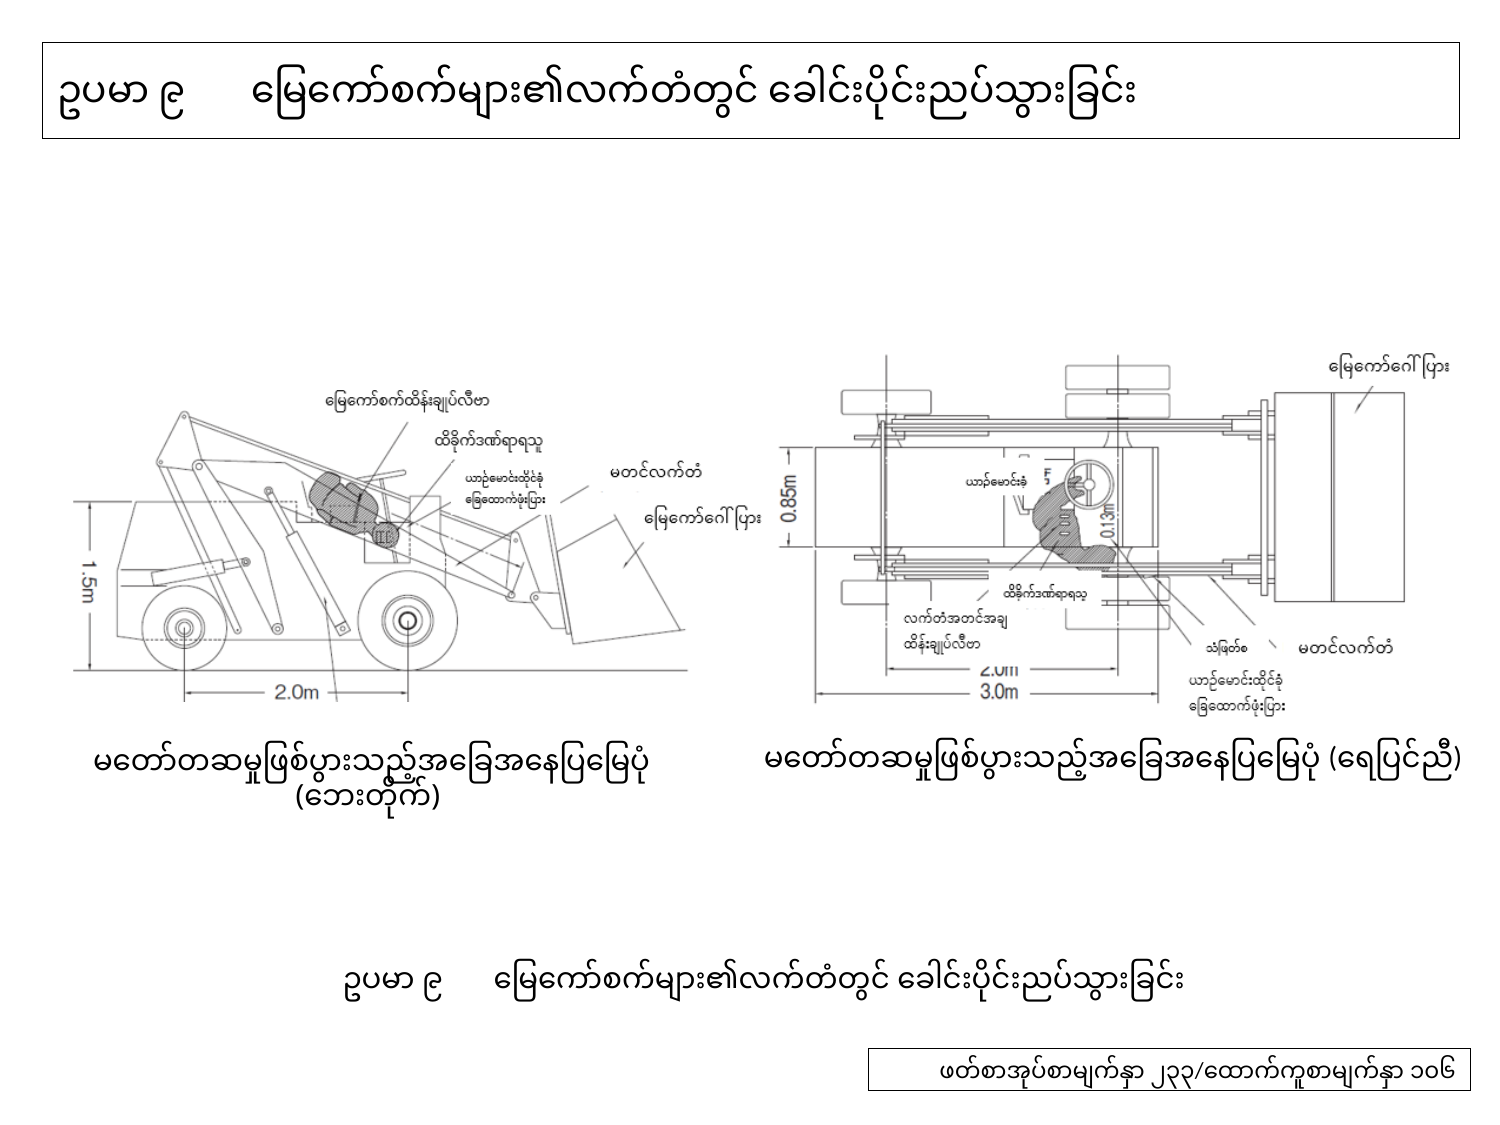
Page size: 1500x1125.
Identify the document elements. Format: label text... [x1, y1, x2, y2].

text_box ဥပမာ ၉ မြေကော်စက်များ၏လက်တံတွင် ခေါင်းပိုင်းညပ်သွားခြင်း [299, 952, 1228, 1002]
title ဥပမာ ၉ မြေကော်စက်များ၏လက်တံတွင် ခေါင်းပိုင်းညပ်သွားခြင်း [42, 42, 1460, 139]
picture [58, 346, 1462, 725]
text_box မတော်တဆမှုဖြစ်ပွားသည့်အခြေအနေပြမြေပုံ (ဘေးတိုက်) [61, 734, 682, 819]
text_box ဖတ်စာအုပ်စာမျက်နှာ ၂၃၃/ထောက်ကူစာမျက်နှာ ၁၀၆ [868, 1048, 1471, 1091]
text_box မတော်တဆမှုဖြစ်ပွားသည့်အခြေအနေပြမြေပုံ (ရေပြင်ညီ) [737, 731, 1489, 781]
